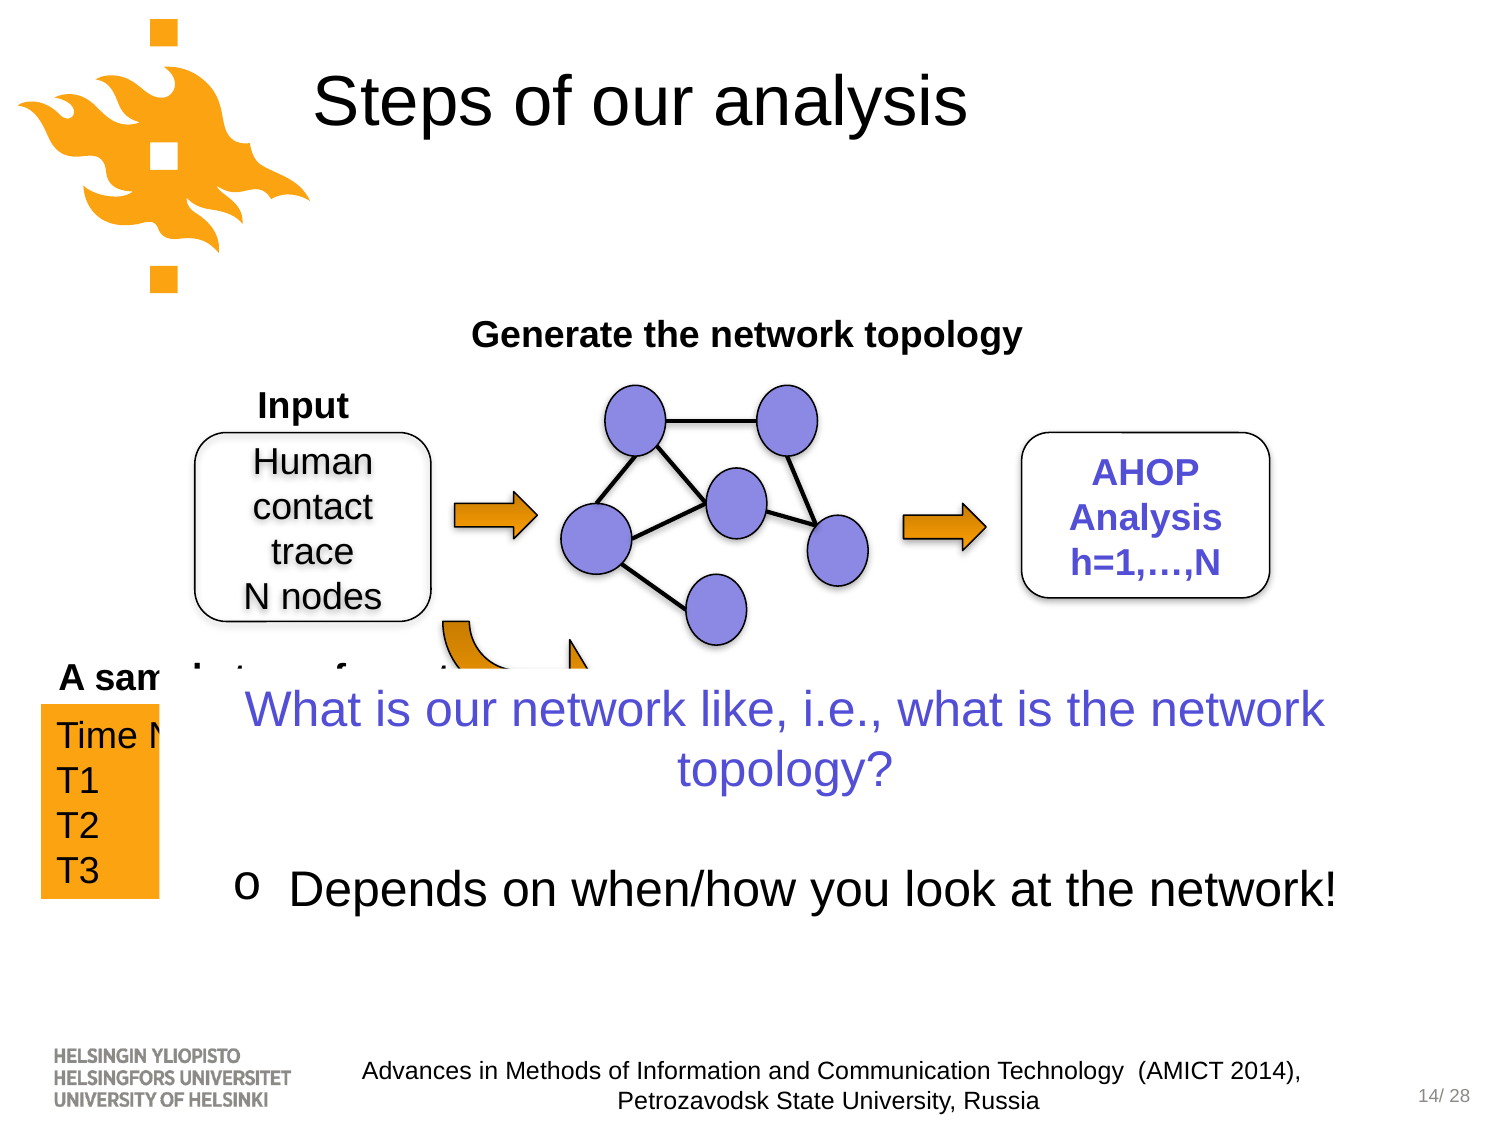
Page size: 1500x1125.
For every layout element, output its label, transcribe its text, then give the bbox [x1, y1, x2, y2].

text_box Input [242, 373, 365, 434]
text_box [560, 385, 869, 646]
text_box [442, 620, 506, 668]
text_box Time Nodeid1 Nodeid2 ConState T1 n1 n2 up T2 n3 n6 up T3 n1 n2 down [41, 704, 159, 899]
text_box A sample trace format [43, 645, 450, 705]
slide_number 14/ 28 [1376, 1046, 1471, 1106]
text_box Generate the network topology [456, 302, 1050, 363]
title Steps of our analysis [312, 54, 1435, 173]
text_box [902, 502, 987, 552]
footer Advances in Methods of Information and Communication Technology (AMICT 2014), Petrozavodsk State University, Russia [312, 1046, 1353, 1106]
text_box [568, 654, 588, 668]
text_box What is our network like, i.e., what is the network topology? Depends on when/how you look at the network! [159, 668, 1412, 984]
text_box AHOP Analysis h=1,…,N [1020, 431, 1271, 599]
picture [53, 1046, 292, 1109]
text_box [453, 490, 538, 540]
text_box Human contact trace N nodes [193, 431, 432, 623]
